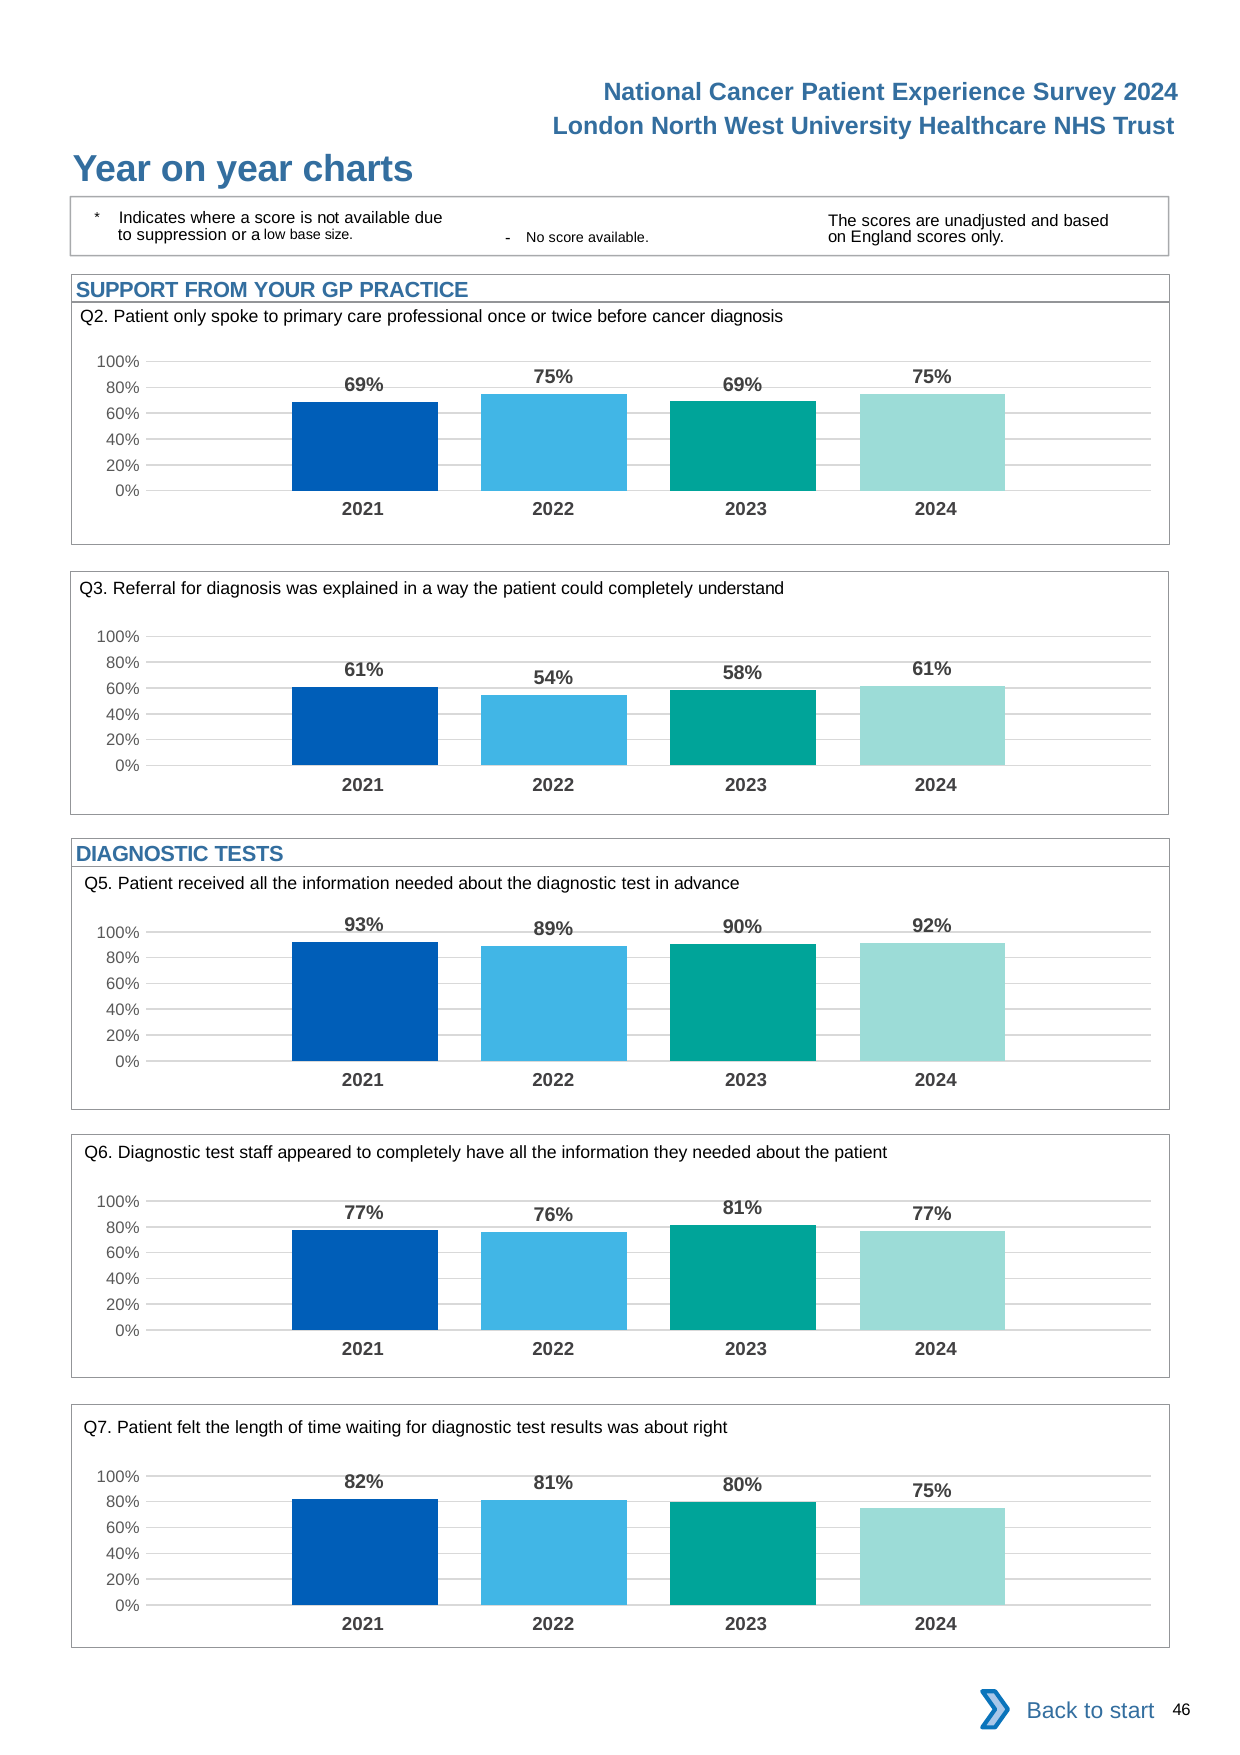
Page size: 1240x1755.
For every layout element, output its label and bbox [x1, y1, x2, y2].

text_box [68, 563, 1171, 817]
text_box [69, 1127, 1172, 1379]
text_box [981, 1677, 1170, 1741]
text_box [70, 196, 1169, 256]
chart [58, 608, 1158, 803]
text_box [69, 838, 1172, 1111]
chart [58, 333, 1158, 528]
title [70, 257, 745, 300]
title [70, 144, 745, 195]
chart [58, 1172, 1158, 1367]
text_box [537, 68, 1194, 147]
chart [58, 1447, 1158, 1642]
slide_number [1170, 1699, 1234, 1720]
text_box [69, 274, 1172, 547]
text_box [69, 1402, 1172, 1649]
chart [58, 903, 1158, 1098]
